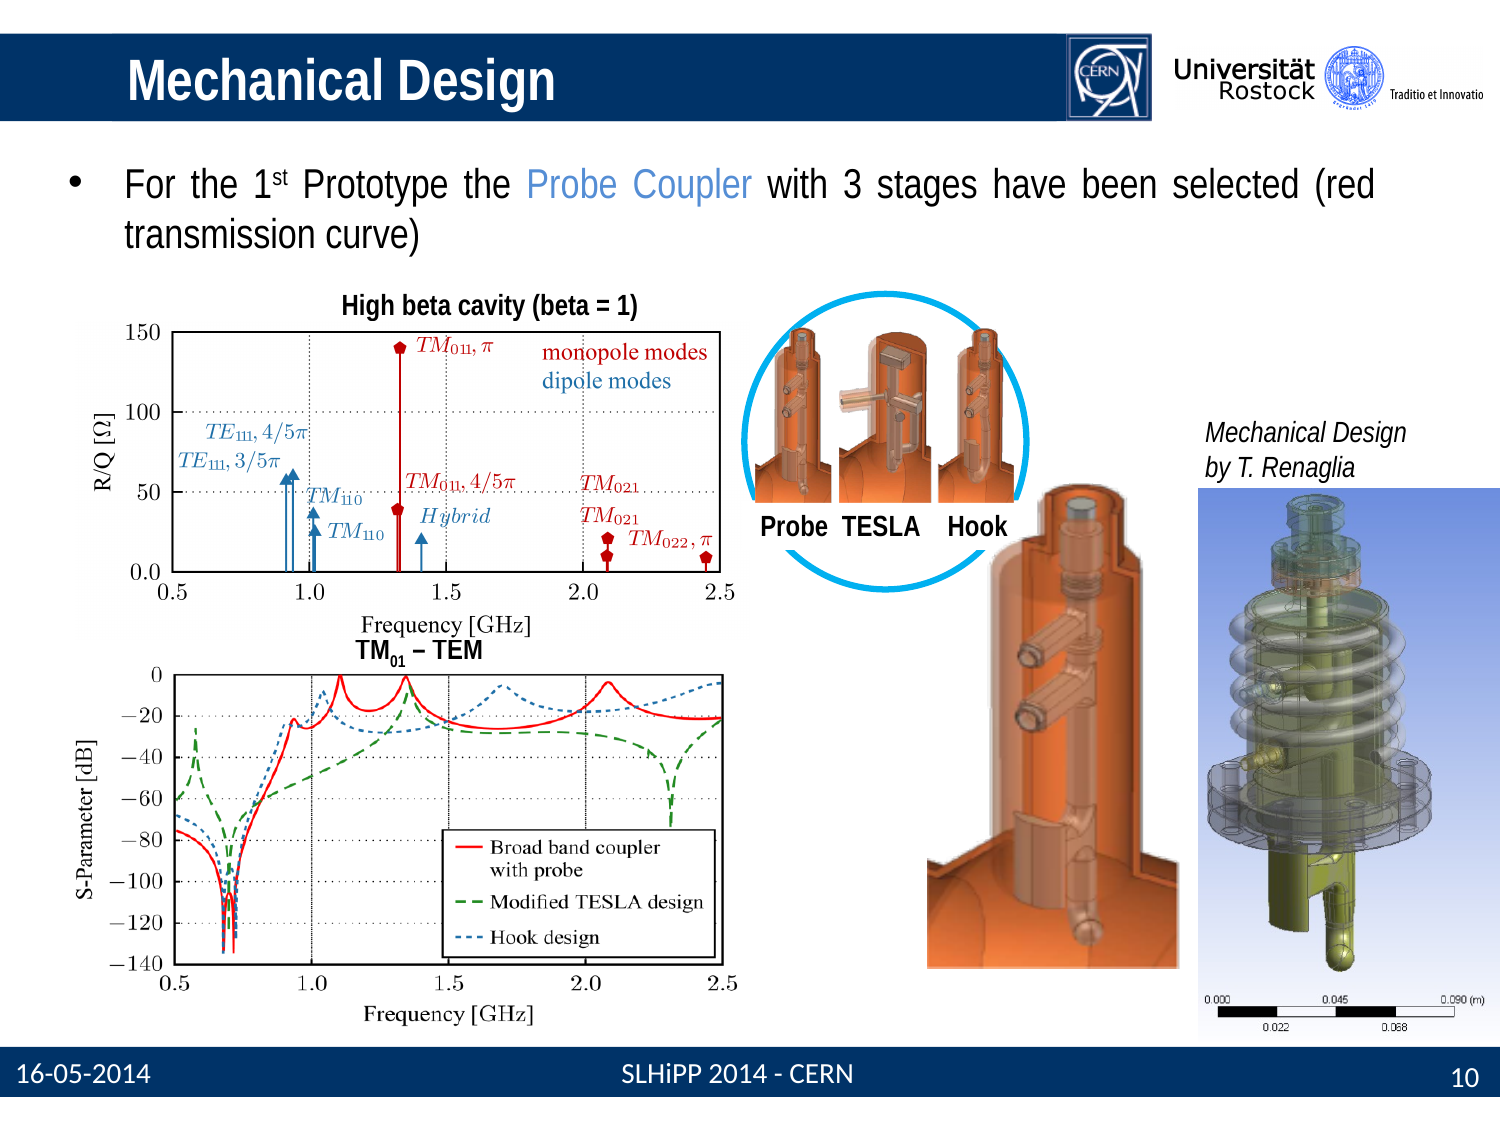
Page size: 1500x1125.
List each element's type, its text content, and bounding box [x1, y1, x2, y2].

text_box For the 1st Prototype the Probe Coupler with 3 stages have been selected (red transmission curve) [53, 148, 1391, 279]
picture [75, 320, 751, 640]
text_box Mechanical Design by T. Renaglia [1190, 405, 1422, 489]
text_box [41, 278, 763, 1036]
text_box 10 [1429, 1049, 1500, 1106]
picture [1198, 487, 1500, 1043]
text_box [741, 293, 1027, 590]
picture [926, 483, 1188, 970]
title Mechanical Design [112, 33, 1057, 122]
picture [1066, 34, 1152, 121]
picture [1175, 46, 1483, 110]
